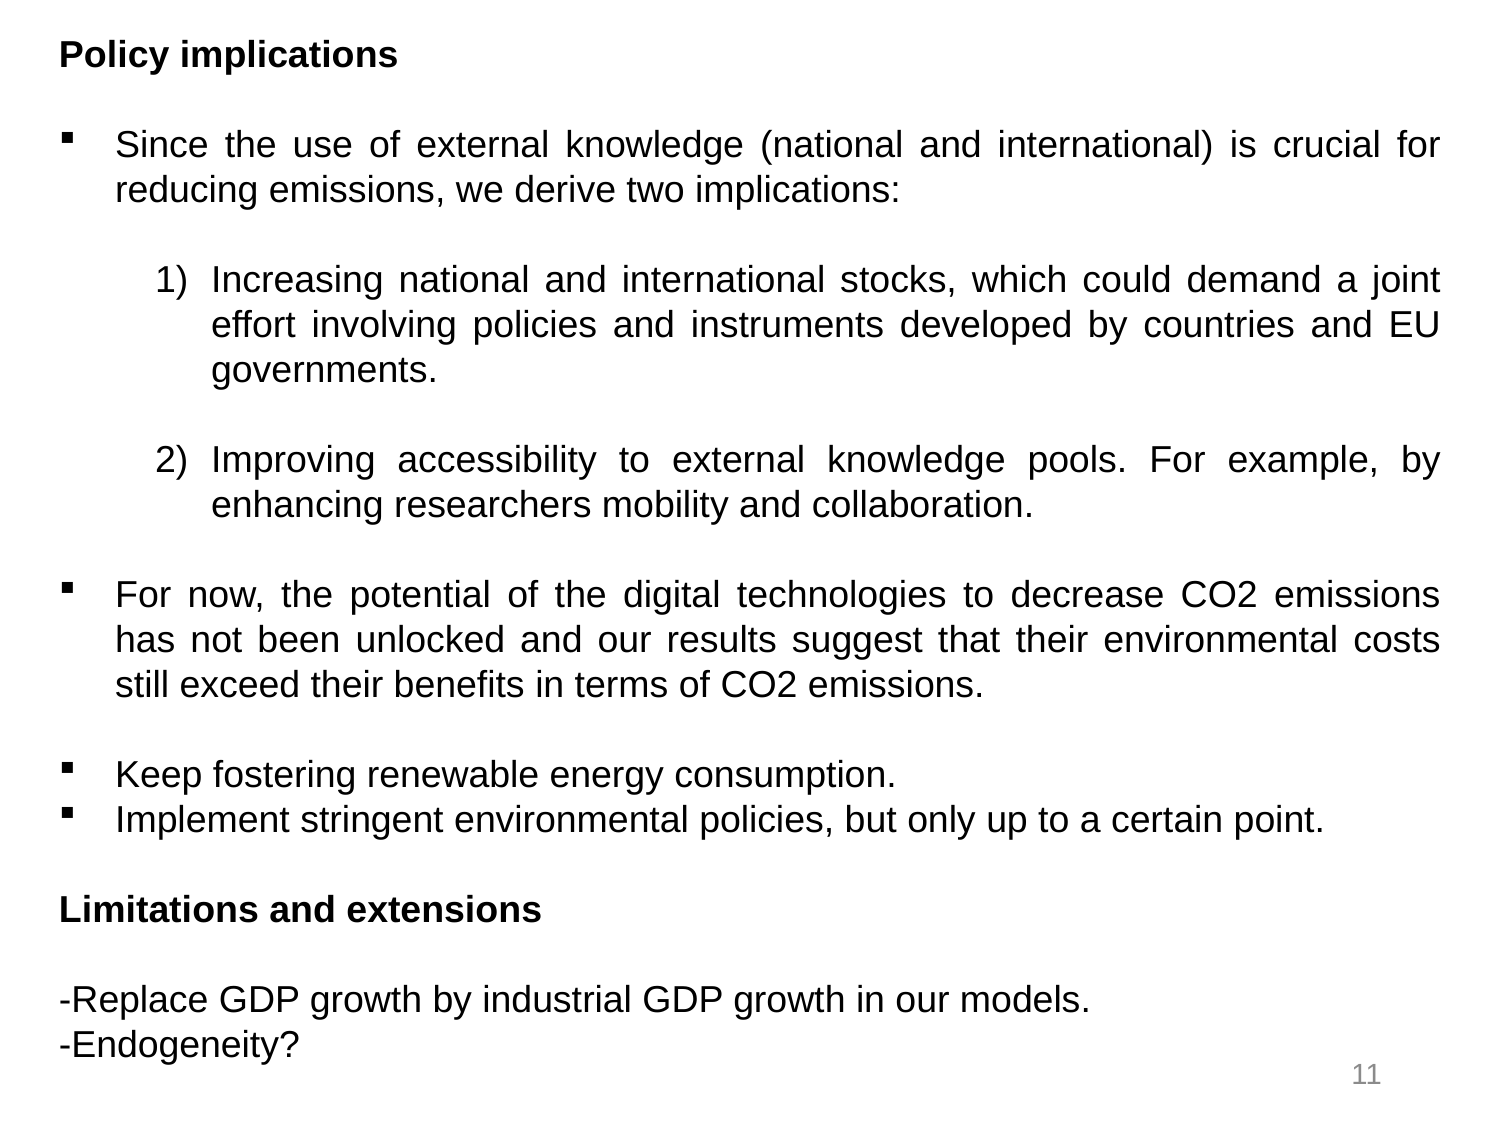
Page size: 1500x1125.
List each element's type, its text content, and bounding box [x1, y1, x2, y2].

slide_number 11 [1059, 1073, 1397, 1103]
text_box Policy implications Since the use of external knowledge (national and international) is crucial for reducing emissions, we derive two implications: Increasing national and international stocks, which could demand a joint effort involving policies and instruments developed by countries and EU governments. Improving accessibility to external knowledge pools. For example, by enhancing researchers mobility and collaboration. For now, the potential of the digital technologies to decrease CO2 emissions has not been unlocked and our results suggest that their environmental costs still exceed their benefits in terms of CO2 emissions. Keep fostering renewable energy consumption. Implement stringent environmental policies, but only up to a certain point. Limitations and extensions -Replace GDP growth by industrial GDP growth in our models. -Endogeneity? [44, 22, 1456, 1073]
